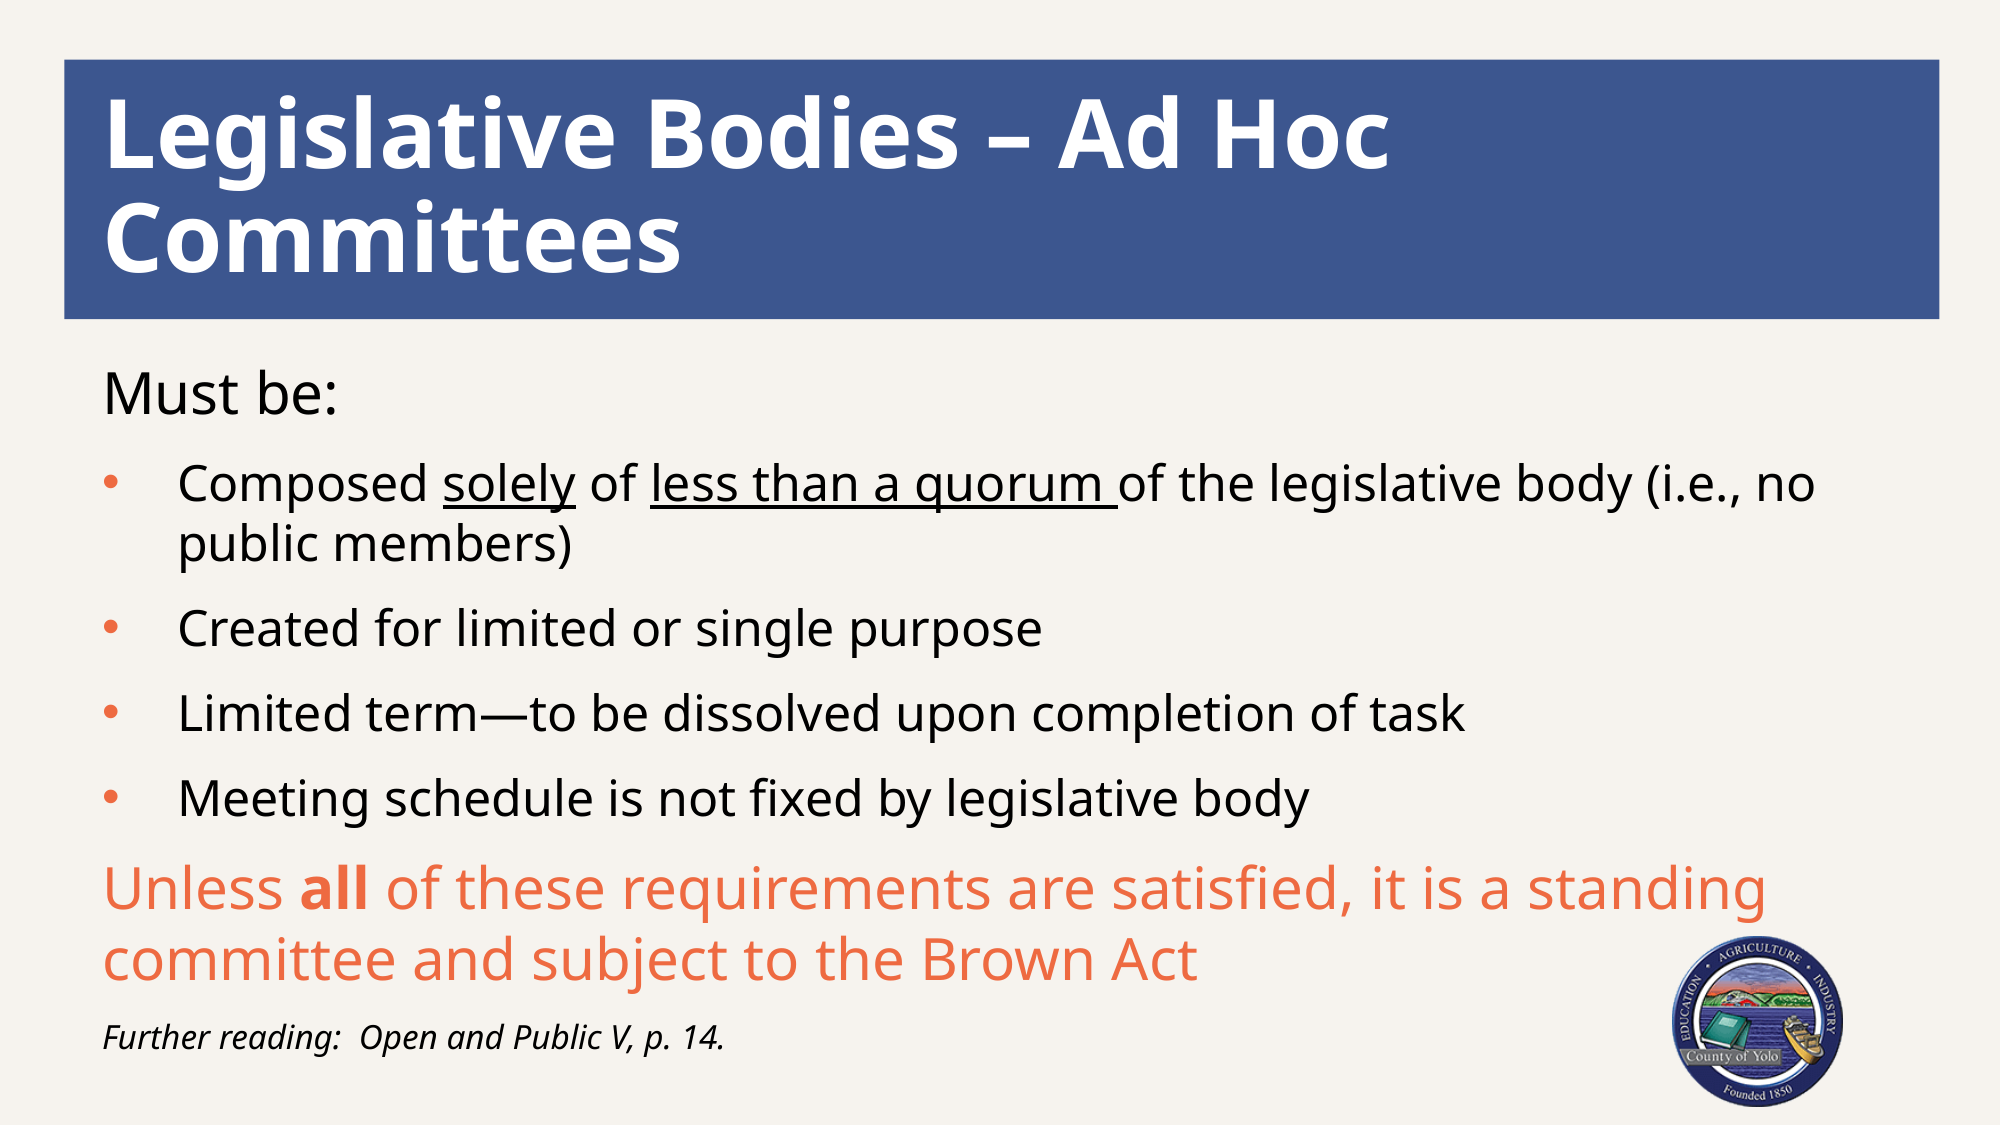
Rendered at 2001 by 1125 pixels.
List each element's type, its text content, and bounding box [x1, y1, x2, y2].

list Must be: Composed solely of less than a quorum of the legislative body (i.e., no public members) Created for limited or single purpose Limited term—to be dissolved upon completion of task Meeting schedule is not fixed by legislative body Unless all of these requirements are satisfied, it is a standing committee and subject to the Brown Act Further reading: Open and Public V, p. 14. [64, 320, 1940, 1107]
title Legislative Bodies – Ad Hoc Committees [64, 59, 1940, 320]
